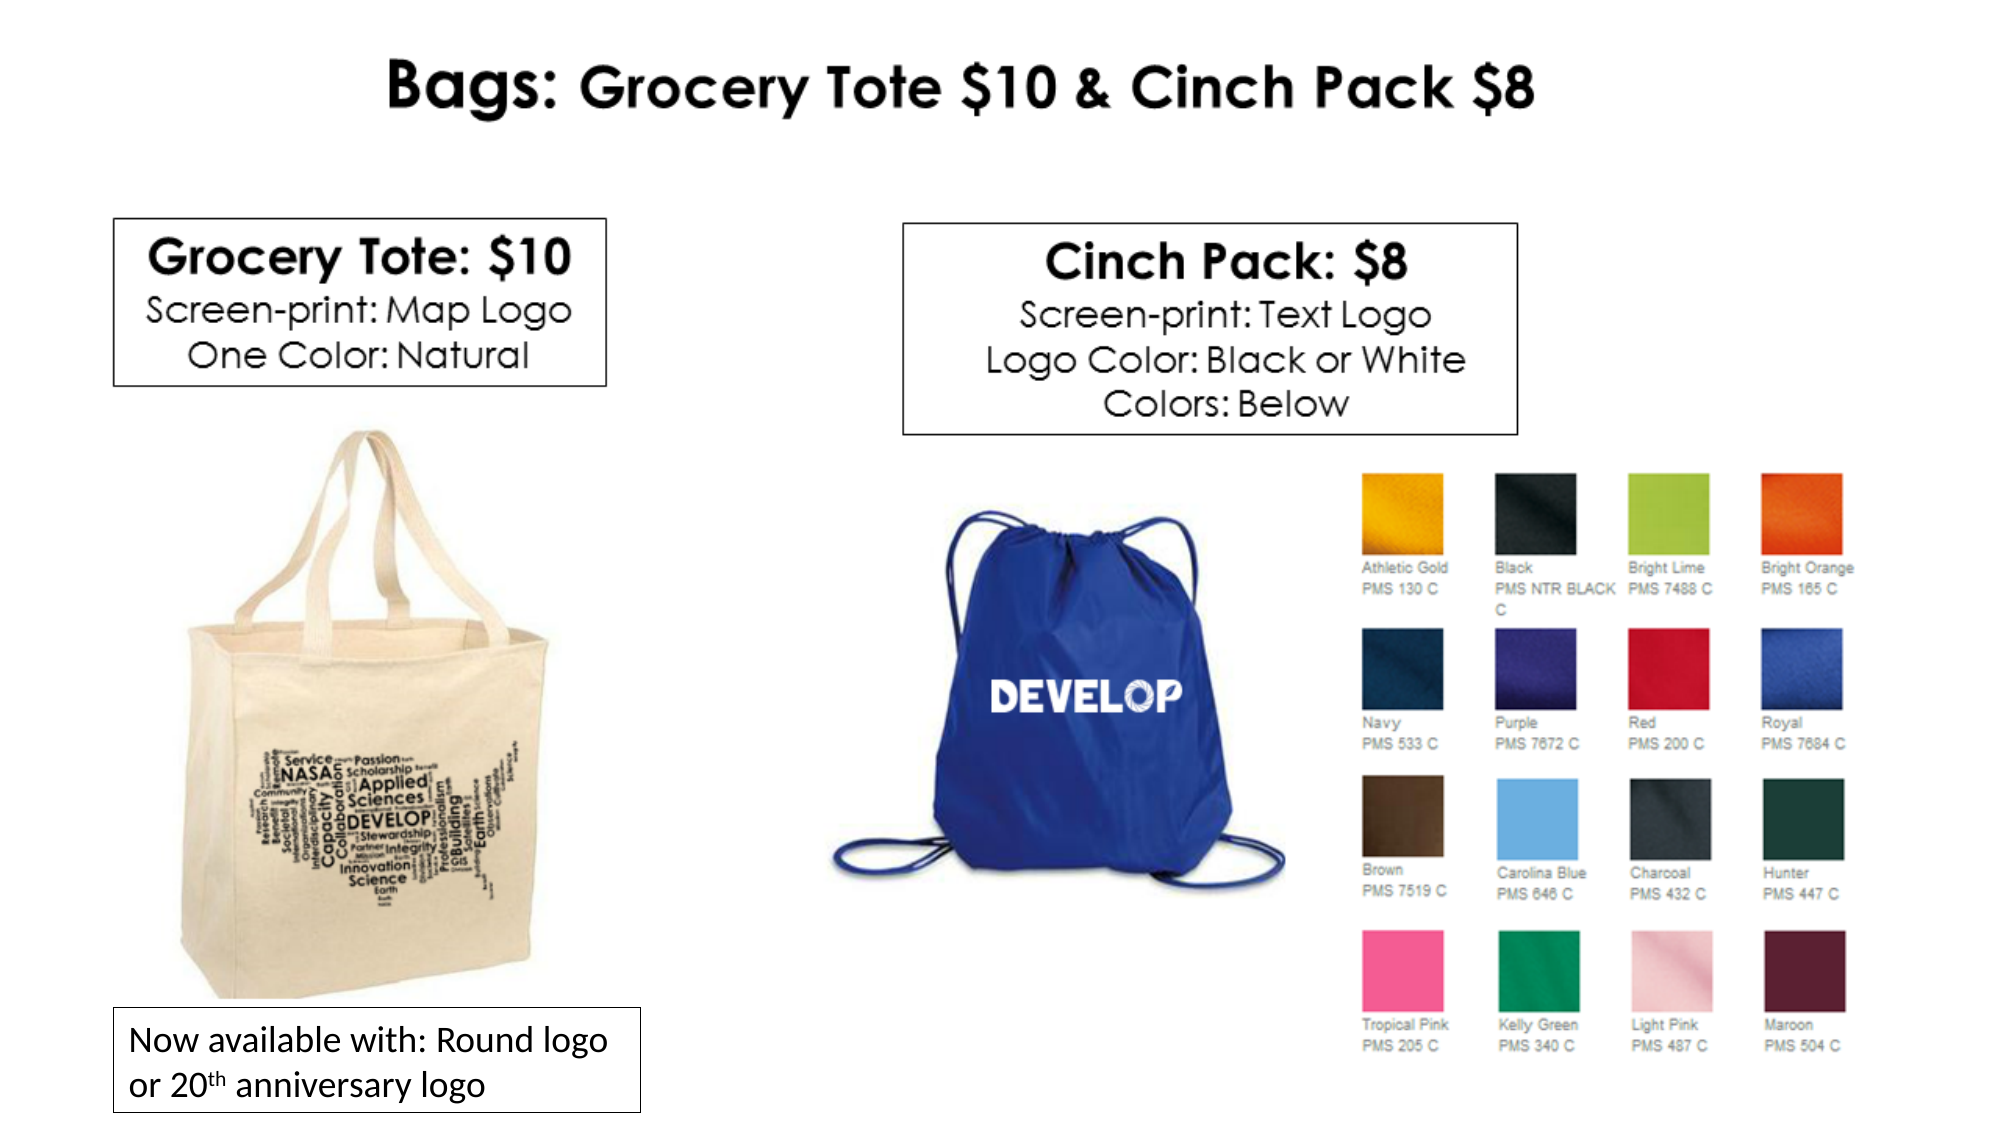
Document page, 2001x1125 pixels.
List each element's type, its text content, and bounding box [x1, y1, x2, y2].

text_box Now available with: Round logo or 20th anniversary logo [113, 1104, 641, 1113]
picture [21, 0, 2000, 1104]
